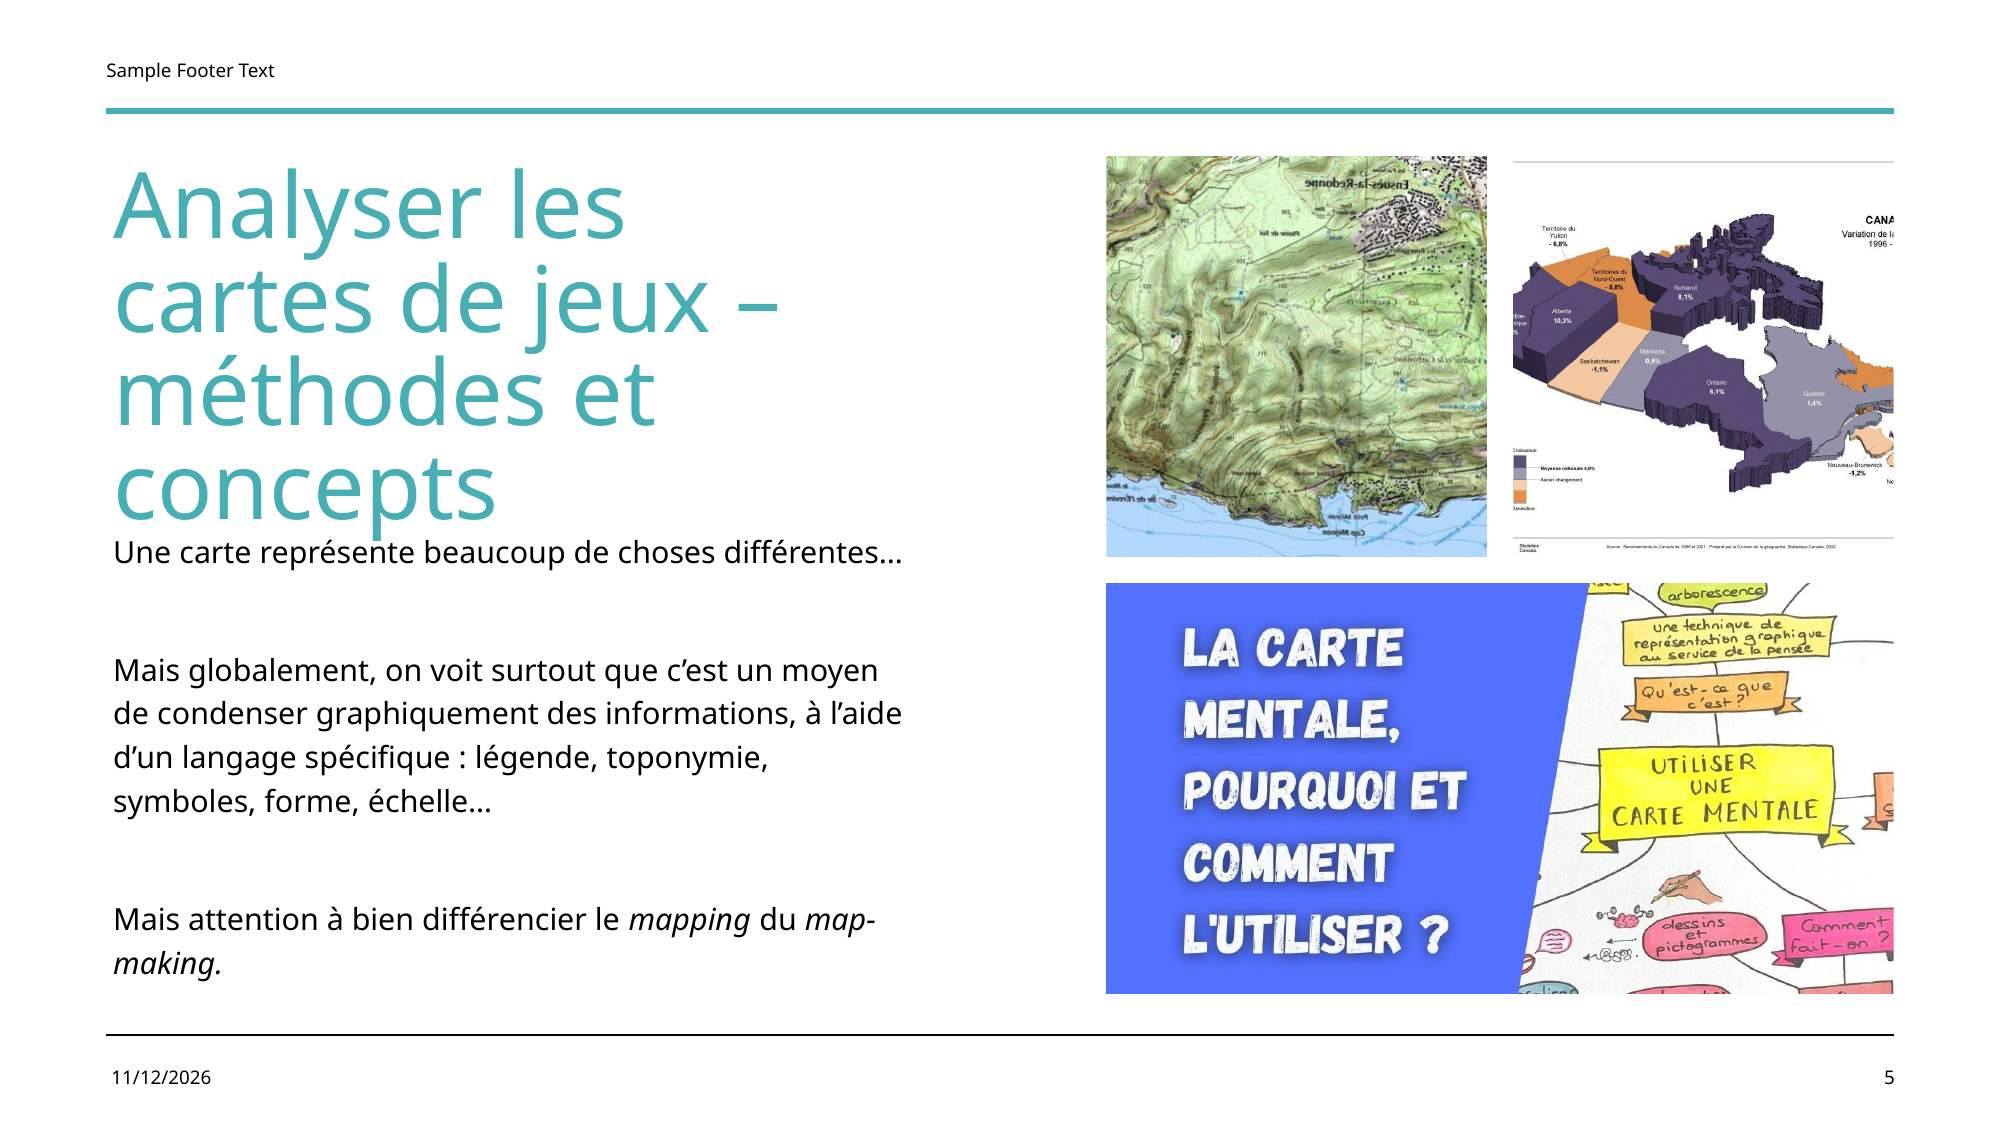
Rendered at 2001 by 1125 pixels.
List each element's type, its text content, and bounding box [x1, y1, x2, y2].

footer Sample Footer Text [91, 28, 767, 89]
subtitle Une carte représente beaucoup de choses différentes… Mais globalement, on voit surtout que c’est un moyen de condenser graphiquement des informations, à l’aide d’un langage spécifique : légende, toponymie, symboles, forme, échelle… Mais attention à bien différencier le mapping du map-making. [98, 467, 929, 988]
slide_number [96, 1057, 586, 1109]
picture [1513, 156, 1894, 558]
picture [1106, 583, 1894, 994]
picture [1106, 156, 1487, 558]
slide_number 5 [1757, 1057, 1910, 1109]
title Analyser les cartes de jeux – méthodes et concepts [98, 156, 929, 467]
